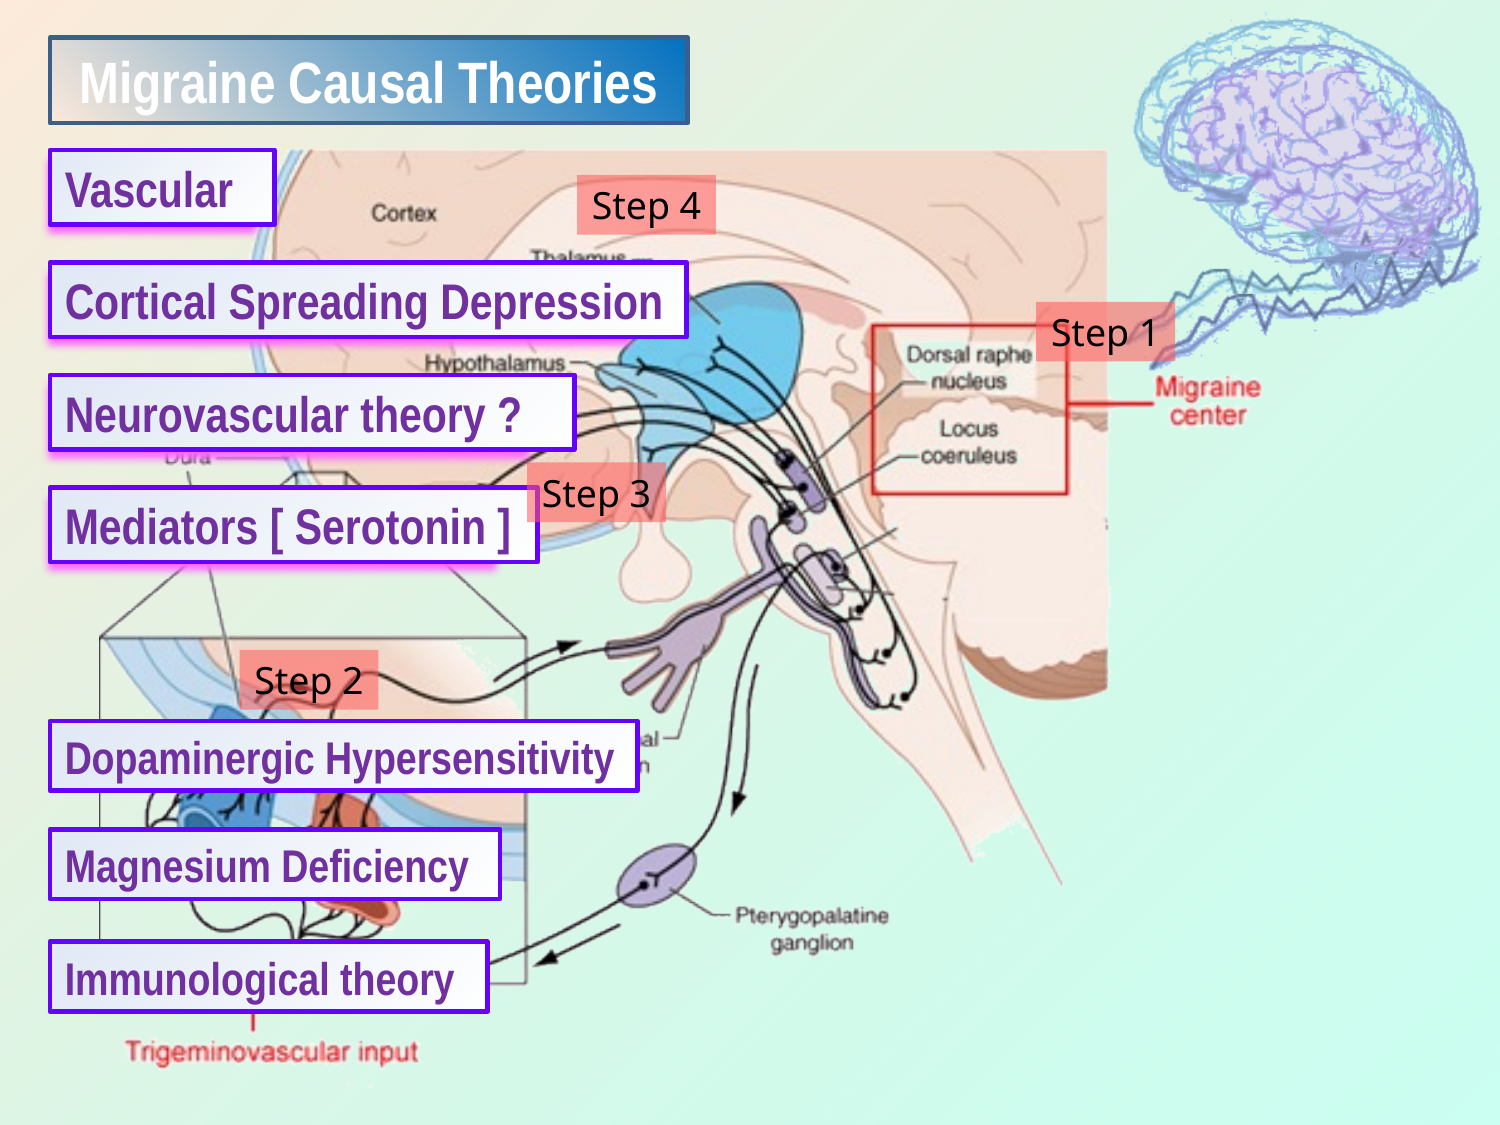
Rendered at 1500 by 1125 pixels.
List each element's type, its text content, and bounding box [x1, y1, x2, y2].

text_box Mediators [ Serotonin ] [50, 487, 94, 563]
text_box Vascular [50, 149, 98, 225]
text_box Cortical Spreading Depression [50, 262, 94, 338]
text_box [1118, 5, 1488, 388]
text_box [0, 0, 1500, 1125]
picture [99, 149, 1276, 1101]
text_box Dopaminergic Hypersensitivity [49, 721, 94, 791]
text_box Migraine Causal Theories [48, 35, 690, 125]
text_box Neurovascular theory ? [50, 374, 94, 450]
text_box Magnesium Deficiency [49, 829, 94, 899]
text_box Immunological theory [49, 941, 94, 1012]
